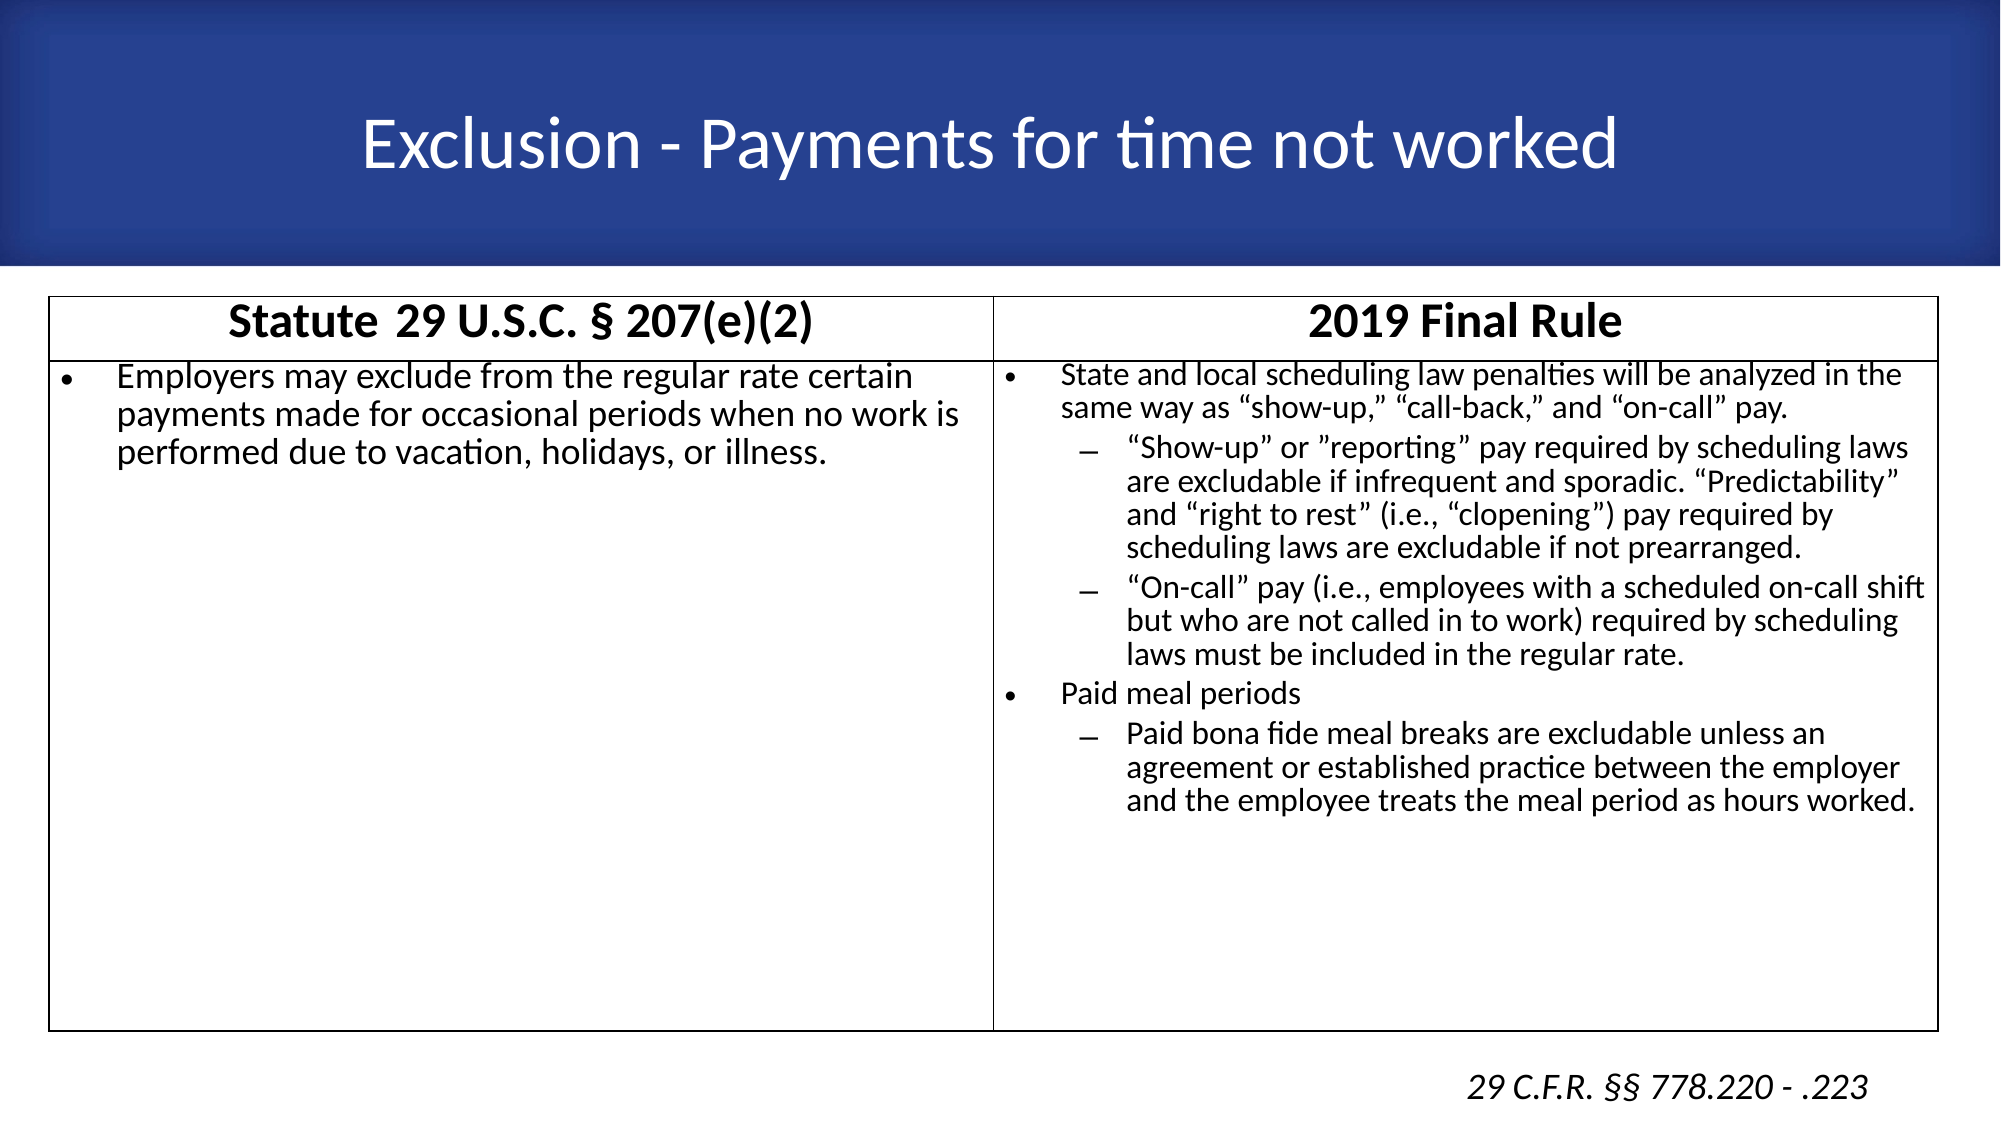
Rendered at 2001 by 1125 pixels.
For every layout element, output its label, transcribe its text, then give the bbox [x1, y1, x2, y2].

title Exclusion - Payments for time not worked [99, 45, 1900, 233]
table_cell State and local scheduling law penalties will be analyzed in the same way as “show-up,” “call-back,” and “on-call” pay. “Show-up” or ”reporting” pay required by scheduling laws are excludable if infrequent and sporadic. “Predictability” and “right to rest” (i.e., “clopening”) pay required by scheduling laws are excludable if not prearranged. “On-call” pay (i.e., employees with a scheduled on-call shift but who are not called in to work) required by scheduling laws must be included in the regular rate. Paid meal periods Paid bona fide meal breaks are excludable unless an agreement or established practice between the employer and the employee treats the meal period as hours worked. [994, 362, 1937, 1030]
text_box 29 C.F.R. §§ 778.220 - .223 [1451, 1054, 1883, 1114]
table_cell Employers may exclude from the regular rate certain payments made for occasional periods when no work is performed due to vacation, holidays, or illness. [50, 362, 993, 1030]
picture [0, 0, 2001, 1125]
table_header Statute 29 U.S.C. § 207(e)(2) [50, 297, 993, 360]
table_header 2019 Final Rule [994, 297, 1937, 360]
